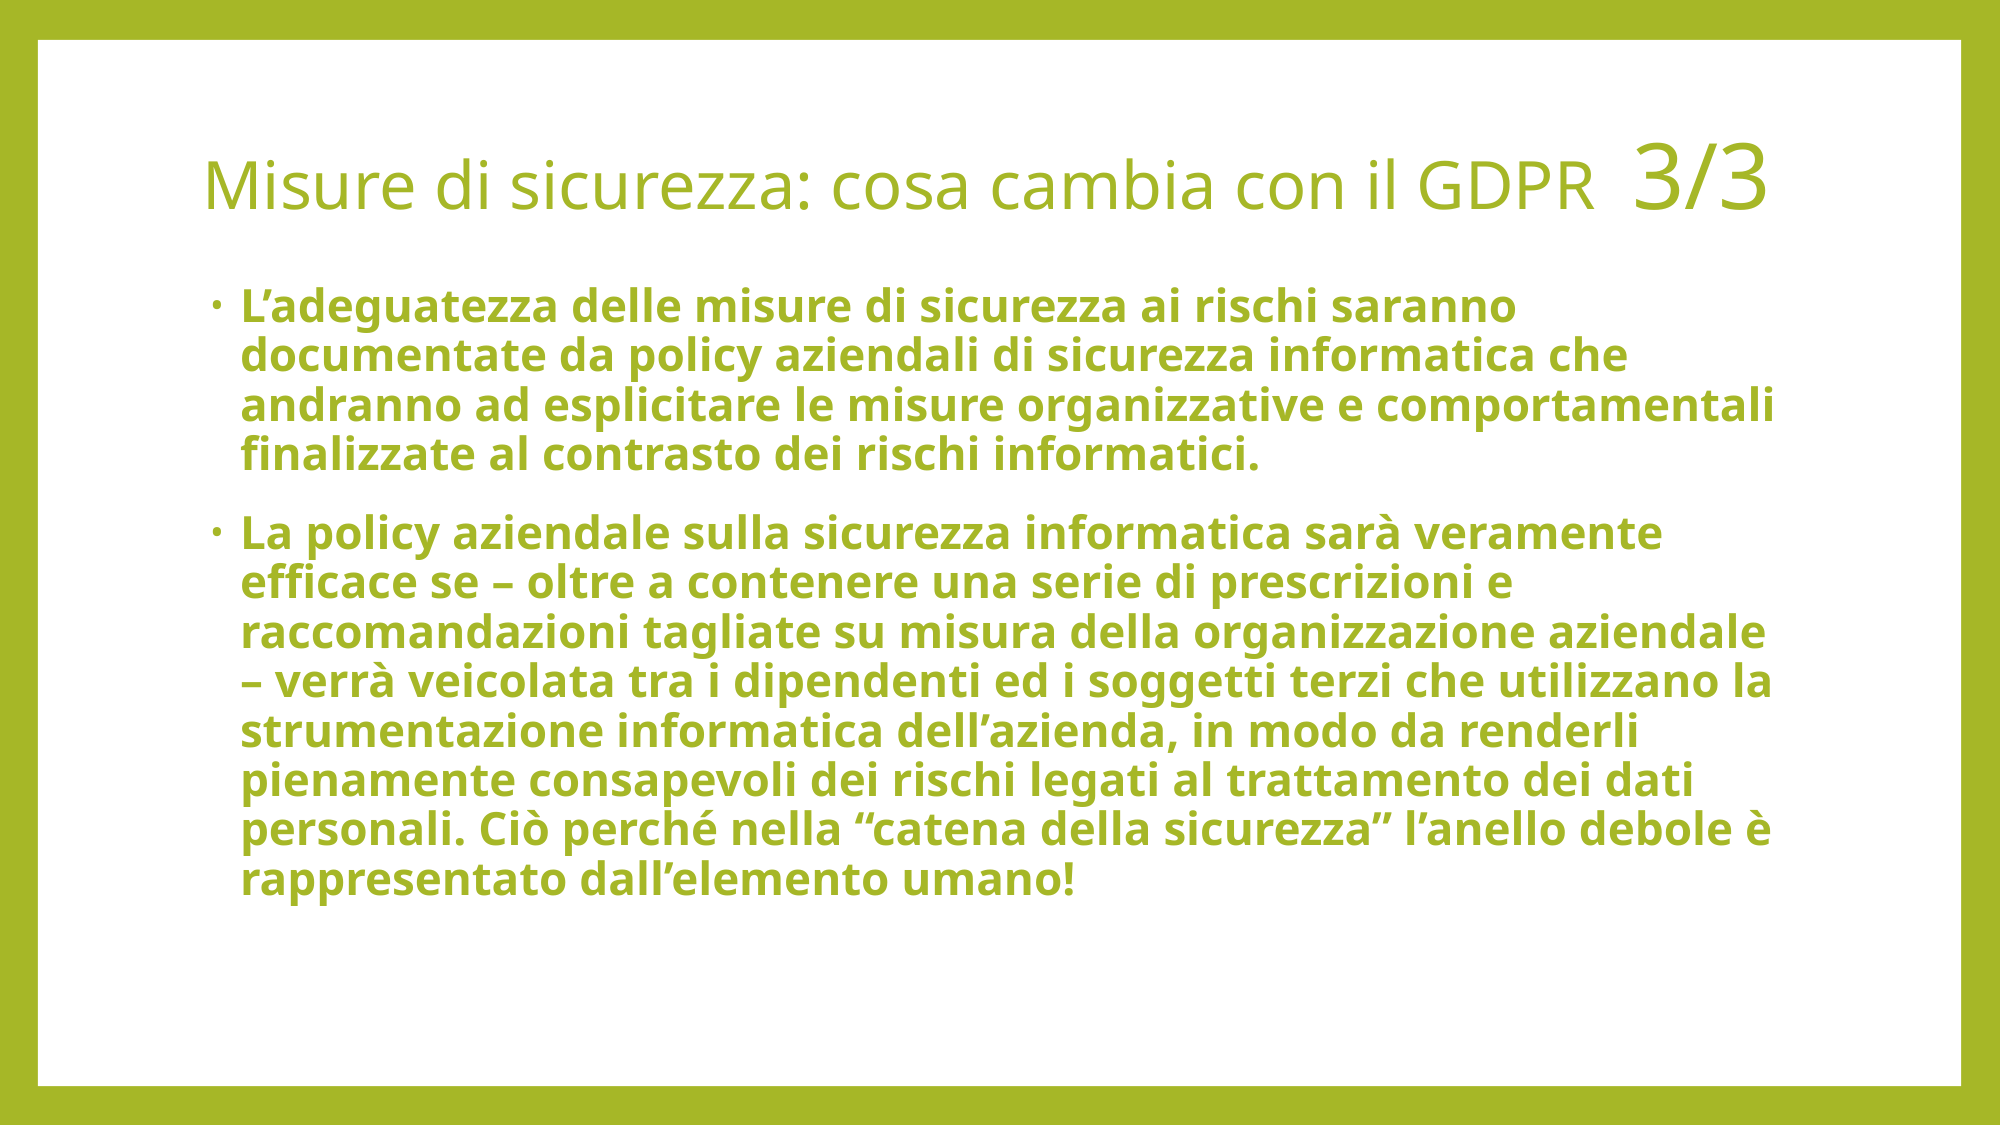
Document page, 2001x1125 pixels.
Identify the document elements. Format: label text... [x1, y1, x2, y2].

list L’adeguatezza delle misure di sicurezza ai rischi saranno documentate da policy aziendali di sicurezza informatica che andranno ad esplicitare le misure organizzative e comportamentali finalizzate al contrasto dei rischi informatici. La policy aziendale sulla sicurezza informatica sarà veramente efficace se – oltre a contenere una serie di prescrizioni e raccomandazioni tagliate su misura della organizzazione aziendale – verrà veicolata tra i dipendenti ed i soggetti terzi che utilizzano la strumentazione informatica dell’azienda, in modo da renderli pienamente consapevoli dei rischi legati al trattamento dei dati personali. Ciò perché nella “catena della sicurezza” l’anello debole è rappresentato dall’elemento umano! [187, 275, 1808, 1000]
title Misure di sicurezza: cosa cambia con il GDPR 3/3 [187, 99, 1808, 261]
